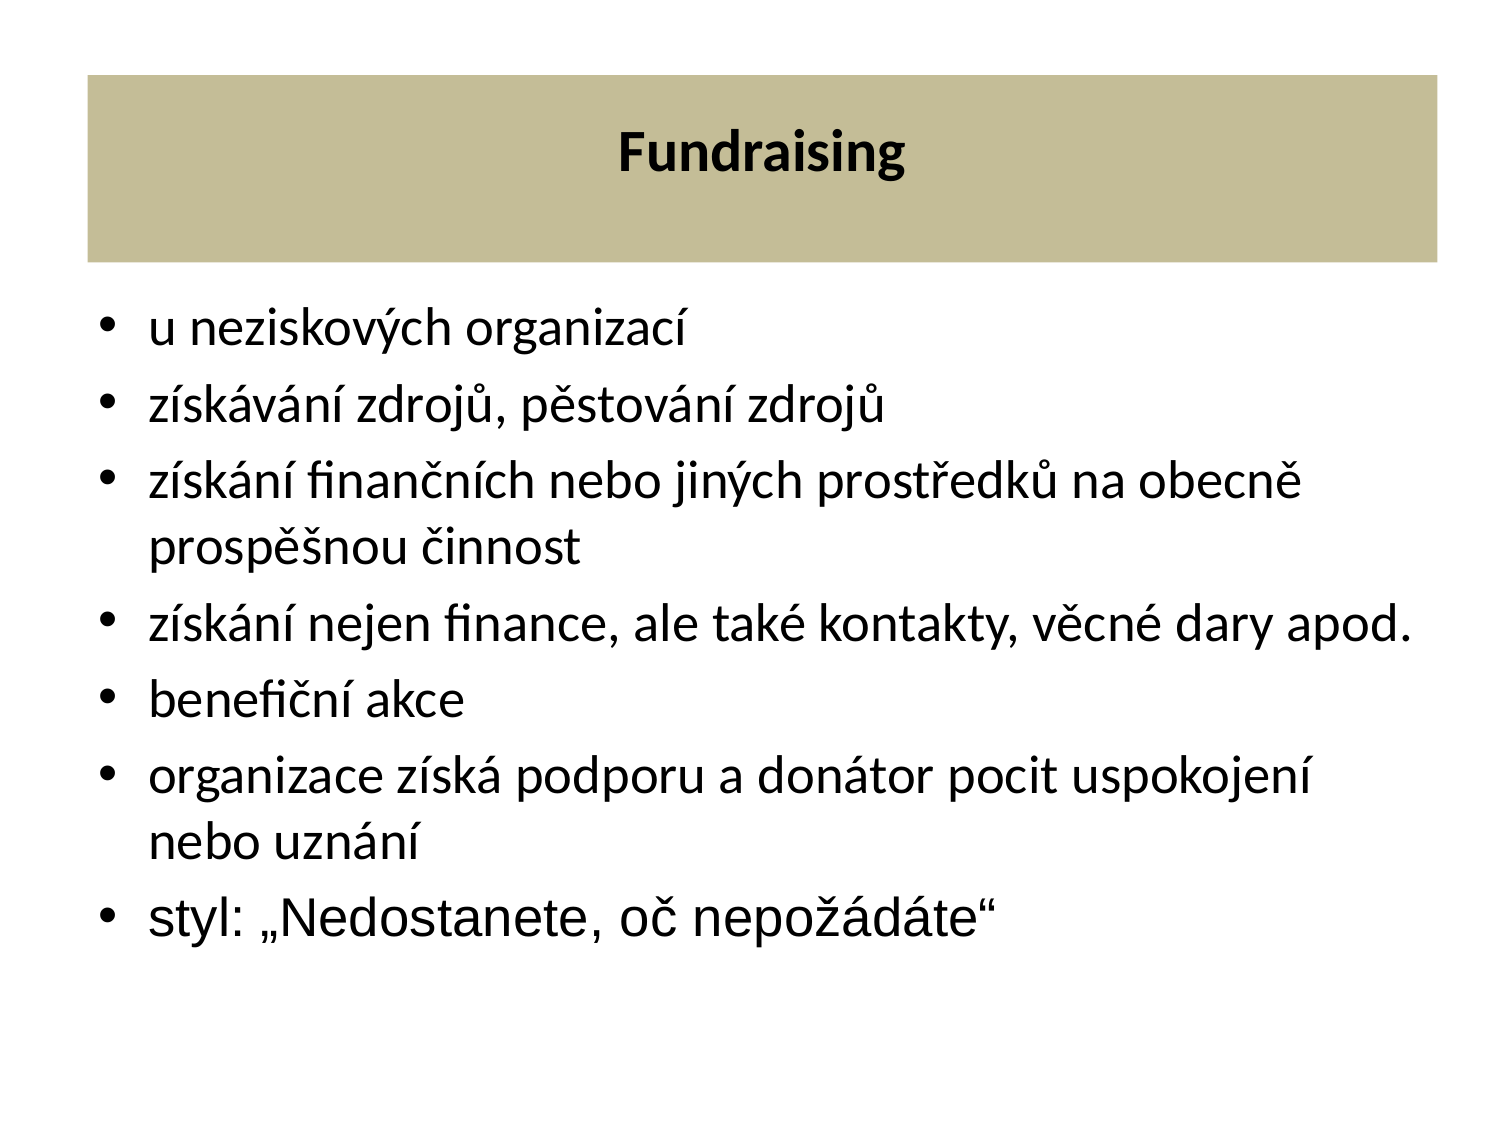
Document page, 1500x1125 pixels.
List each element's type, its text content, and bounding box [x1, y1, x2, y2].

text_box u neziskových organizací získávání zdrojů, pěstování zdrojů získání finančních nebo jiných prostředků na obecně prospěšnou činnost získání nejen finance, ale také kontakty, věcné dary apod. benefiční akce organizace získá podporu a donátor pocit uspokojení nebo uznání styl: „Nedostanete, oč nepožádáte“ [83, 283, 1434, 1027]
text_box Fundraising [87, 75, 1438, 263]
